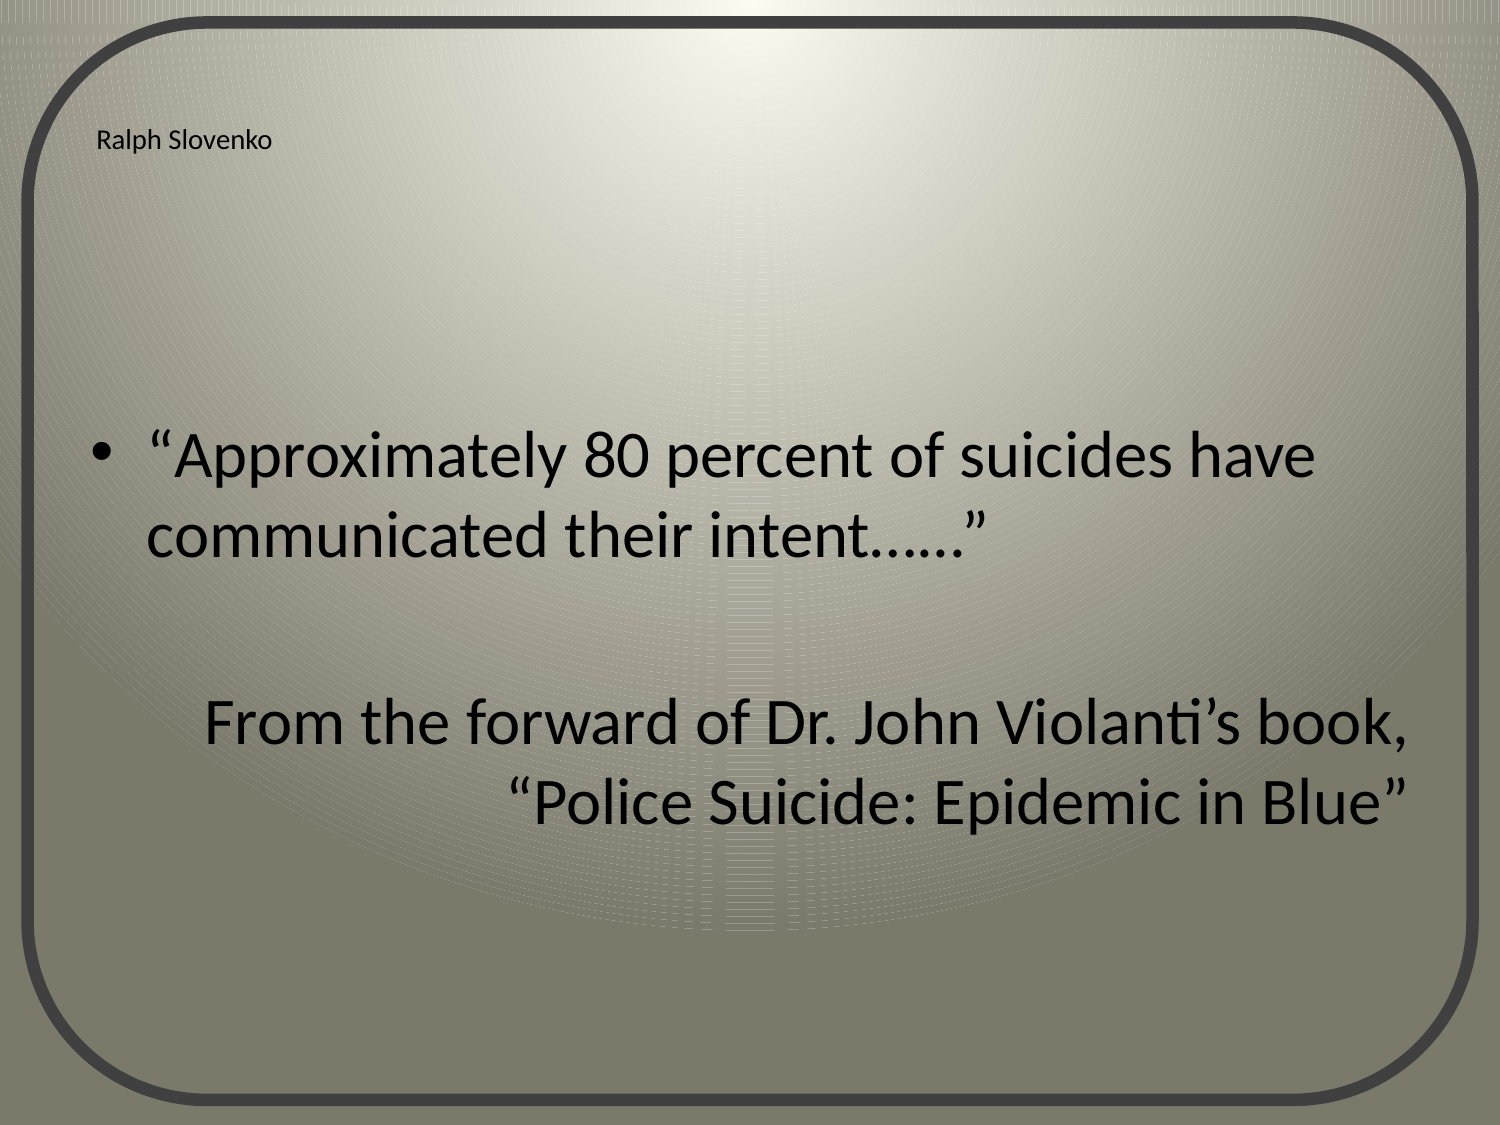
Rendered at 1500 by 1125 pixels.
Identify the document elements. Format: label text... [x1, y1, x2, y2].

title Ralph Slovenko [75, 45, 1425, 233]
list “Approximately 80 percent of suicides have communicated their intent…...” From the forward of Dr. John Violanti’s book, “Police Suicide: Epidemic in Blue” [75, 403, 1425, 1035]
